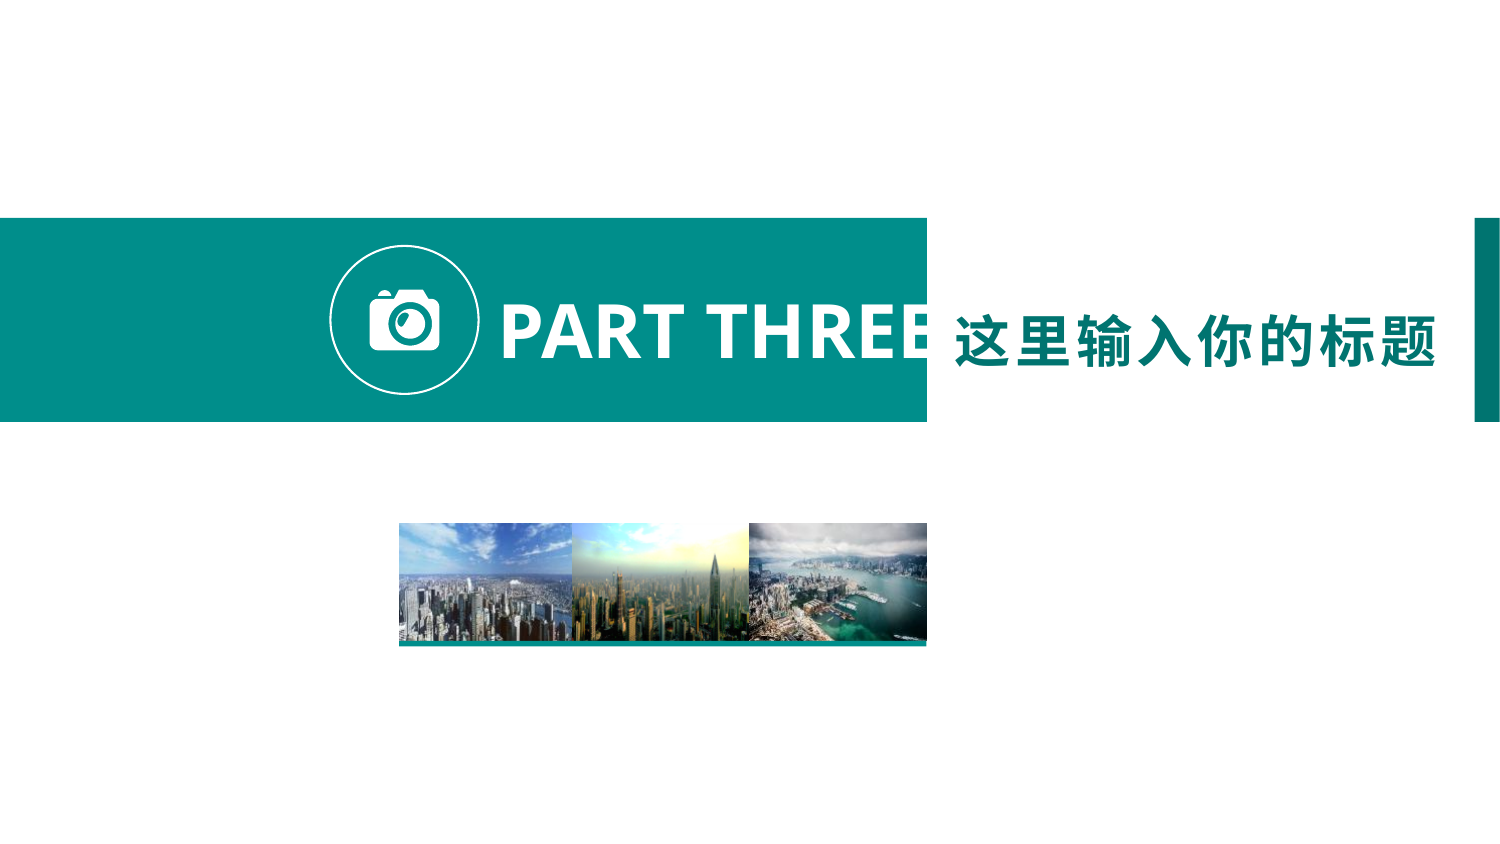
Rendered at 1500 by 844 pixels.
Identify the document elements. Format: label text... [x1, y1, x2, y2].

text_box [0, 217, 928, 423]
text_box 这里输入你的标题 [967, 298, 1463, 381]
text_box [399, 523, 927, 641]
text_box [398, 640, 927, 648]
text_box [330, 245, 967, 394]
text_box [1474, 217, 1500, 423]
